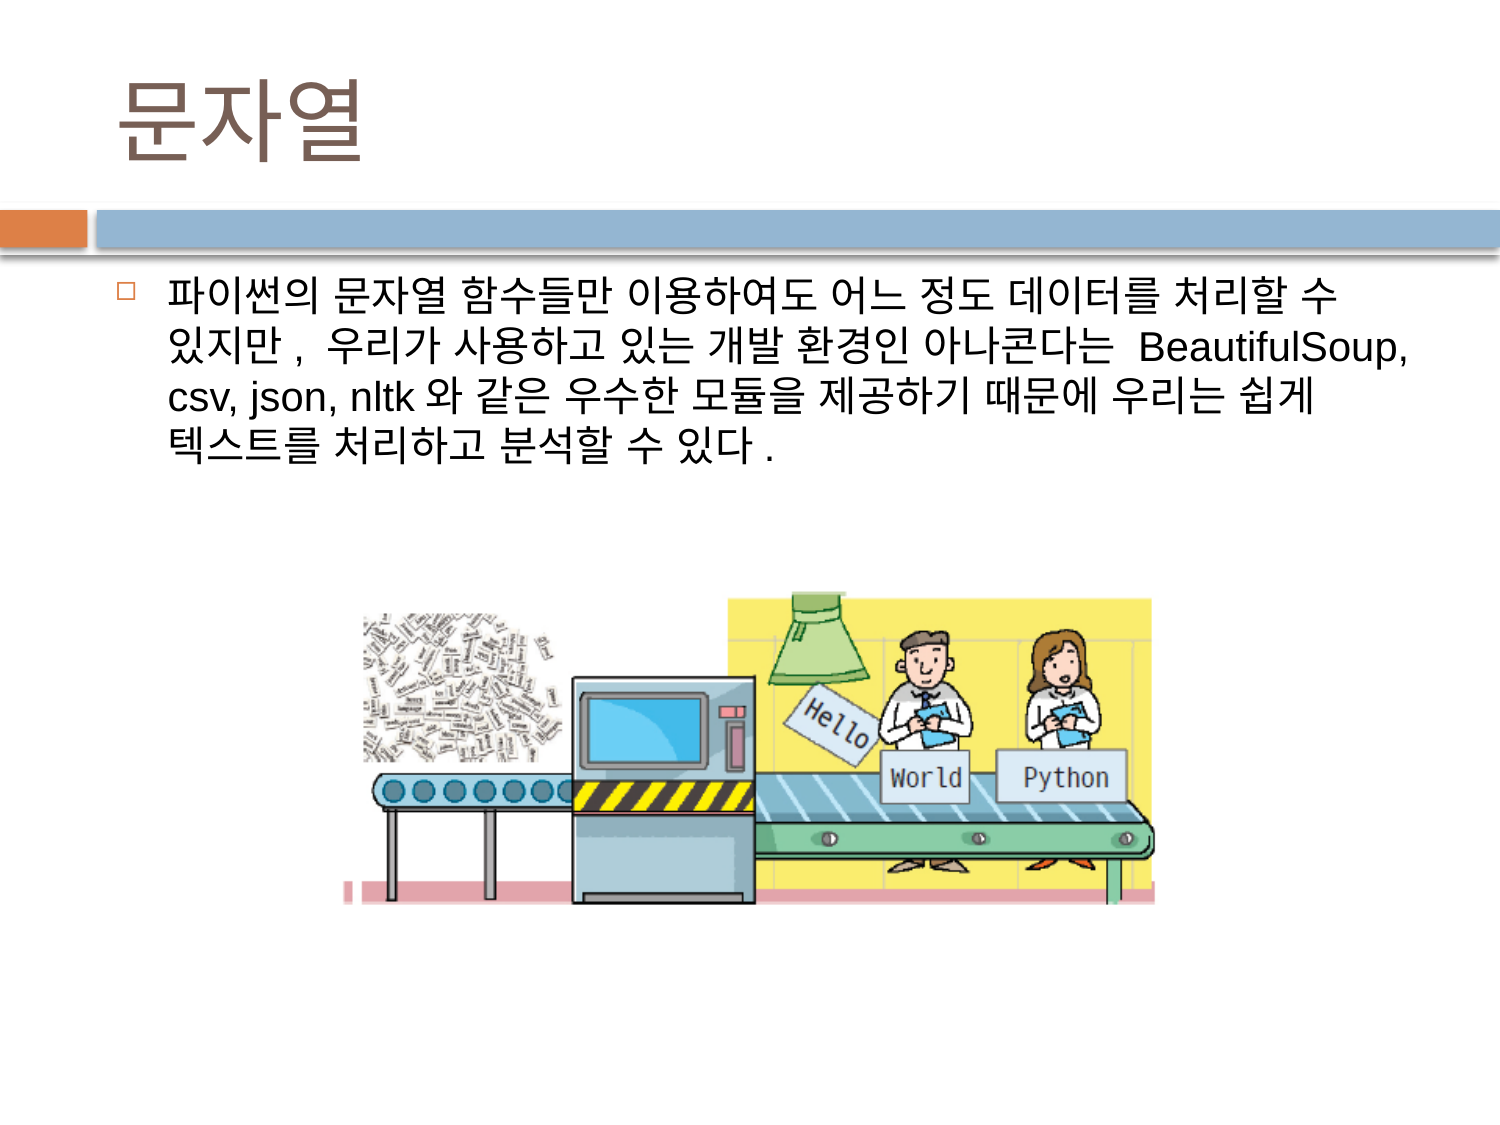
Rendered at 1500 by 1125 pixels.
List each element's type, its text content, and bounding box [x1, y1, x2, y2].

title 문자열 [100, 37, 1438, 200]
picture [309, 547, 1203, 930]
list 파이썬의 문자열 함수들만 이용하여도 어느 정도 데이터를 처리할 수 있지만, 우리가 사용하고 있는 개발 환경인 아나콘다는 BeautifulSoup, csv, json, nltk와 같은 우수한 모듈을 제공하기 때문에 우리는 쉽게 텍스트를 처리하고 분석할 수 있다. [100, 262, 1438, 1000]
